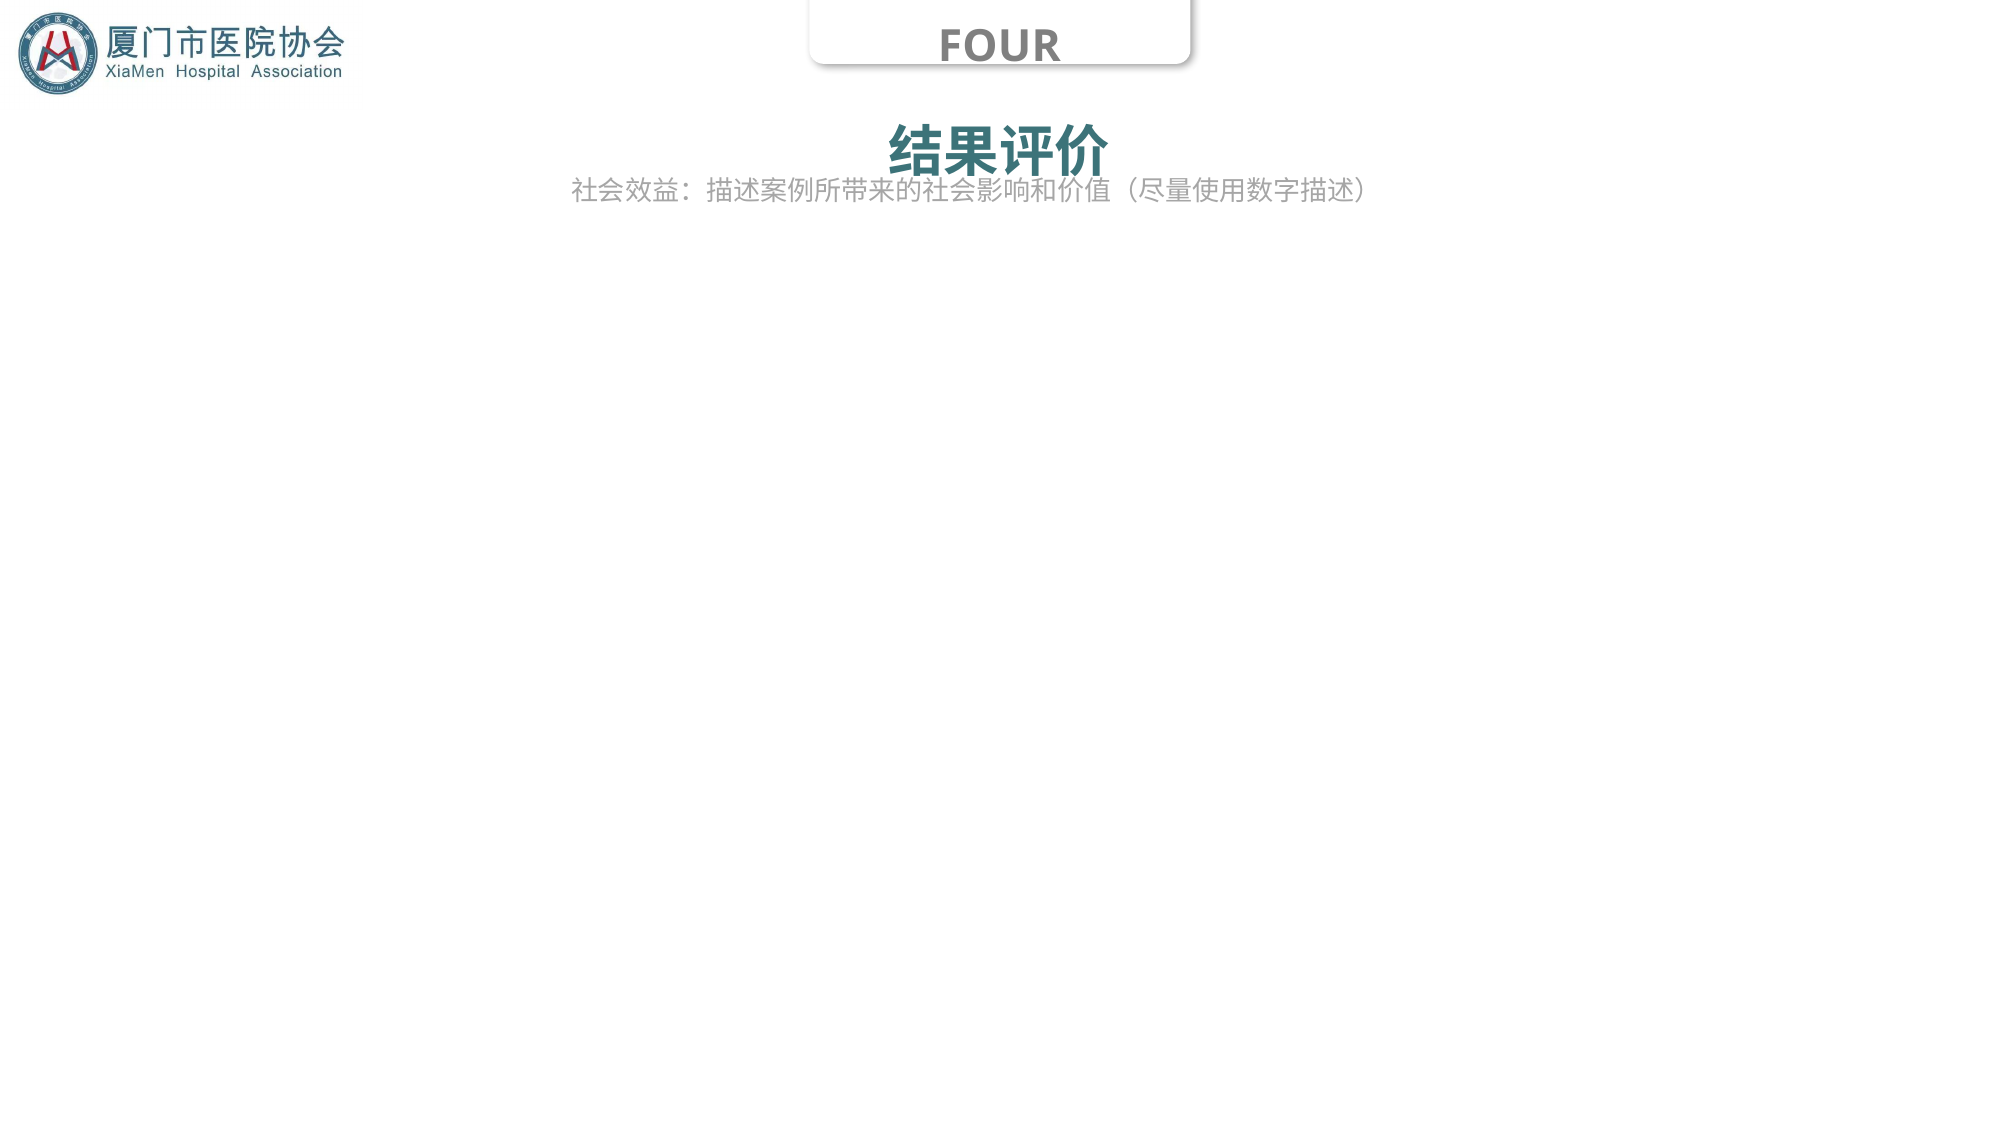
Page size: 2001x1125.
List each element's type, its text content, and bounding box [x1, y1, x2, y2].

text_box 社会效益：描述案例所带来的社会影响和价值（尽量使用数字描述） [555, 165, 1396, 213]
text_box FOUR [923, 0, 1076, 78]
picture [0, 0, 363, 110]
text_box 结果评价 [873, 75, 1126, 165]
